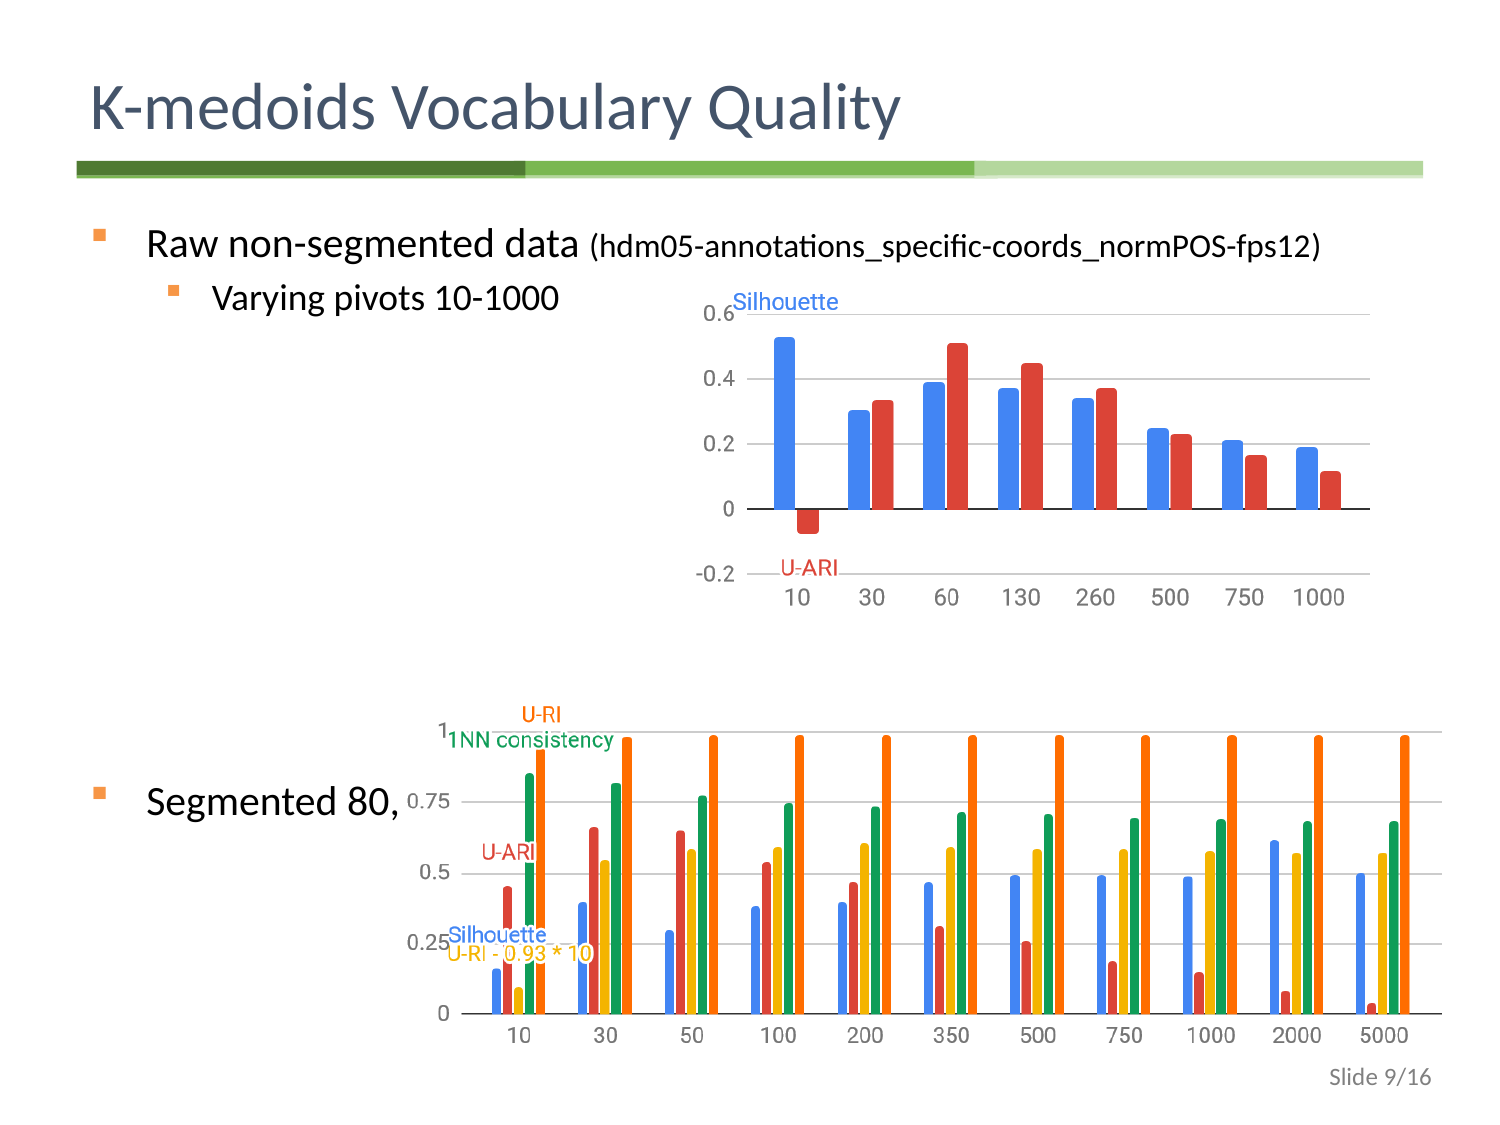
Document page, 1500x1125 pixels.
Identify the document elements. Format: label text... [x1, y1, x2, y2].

title K-medoids Vocabulary Quality [75, 45, 1425, 161]
picture [402, 703, 1446, 1050]
picture [690, 290, 1381, 610]
list Raw non-segmented data (hdm05-annotations_specific-coords_normPOS-fps12) Varying pivots 10-1000 Segmented 80, shift 16 [75, 208, 1425, 1012]
